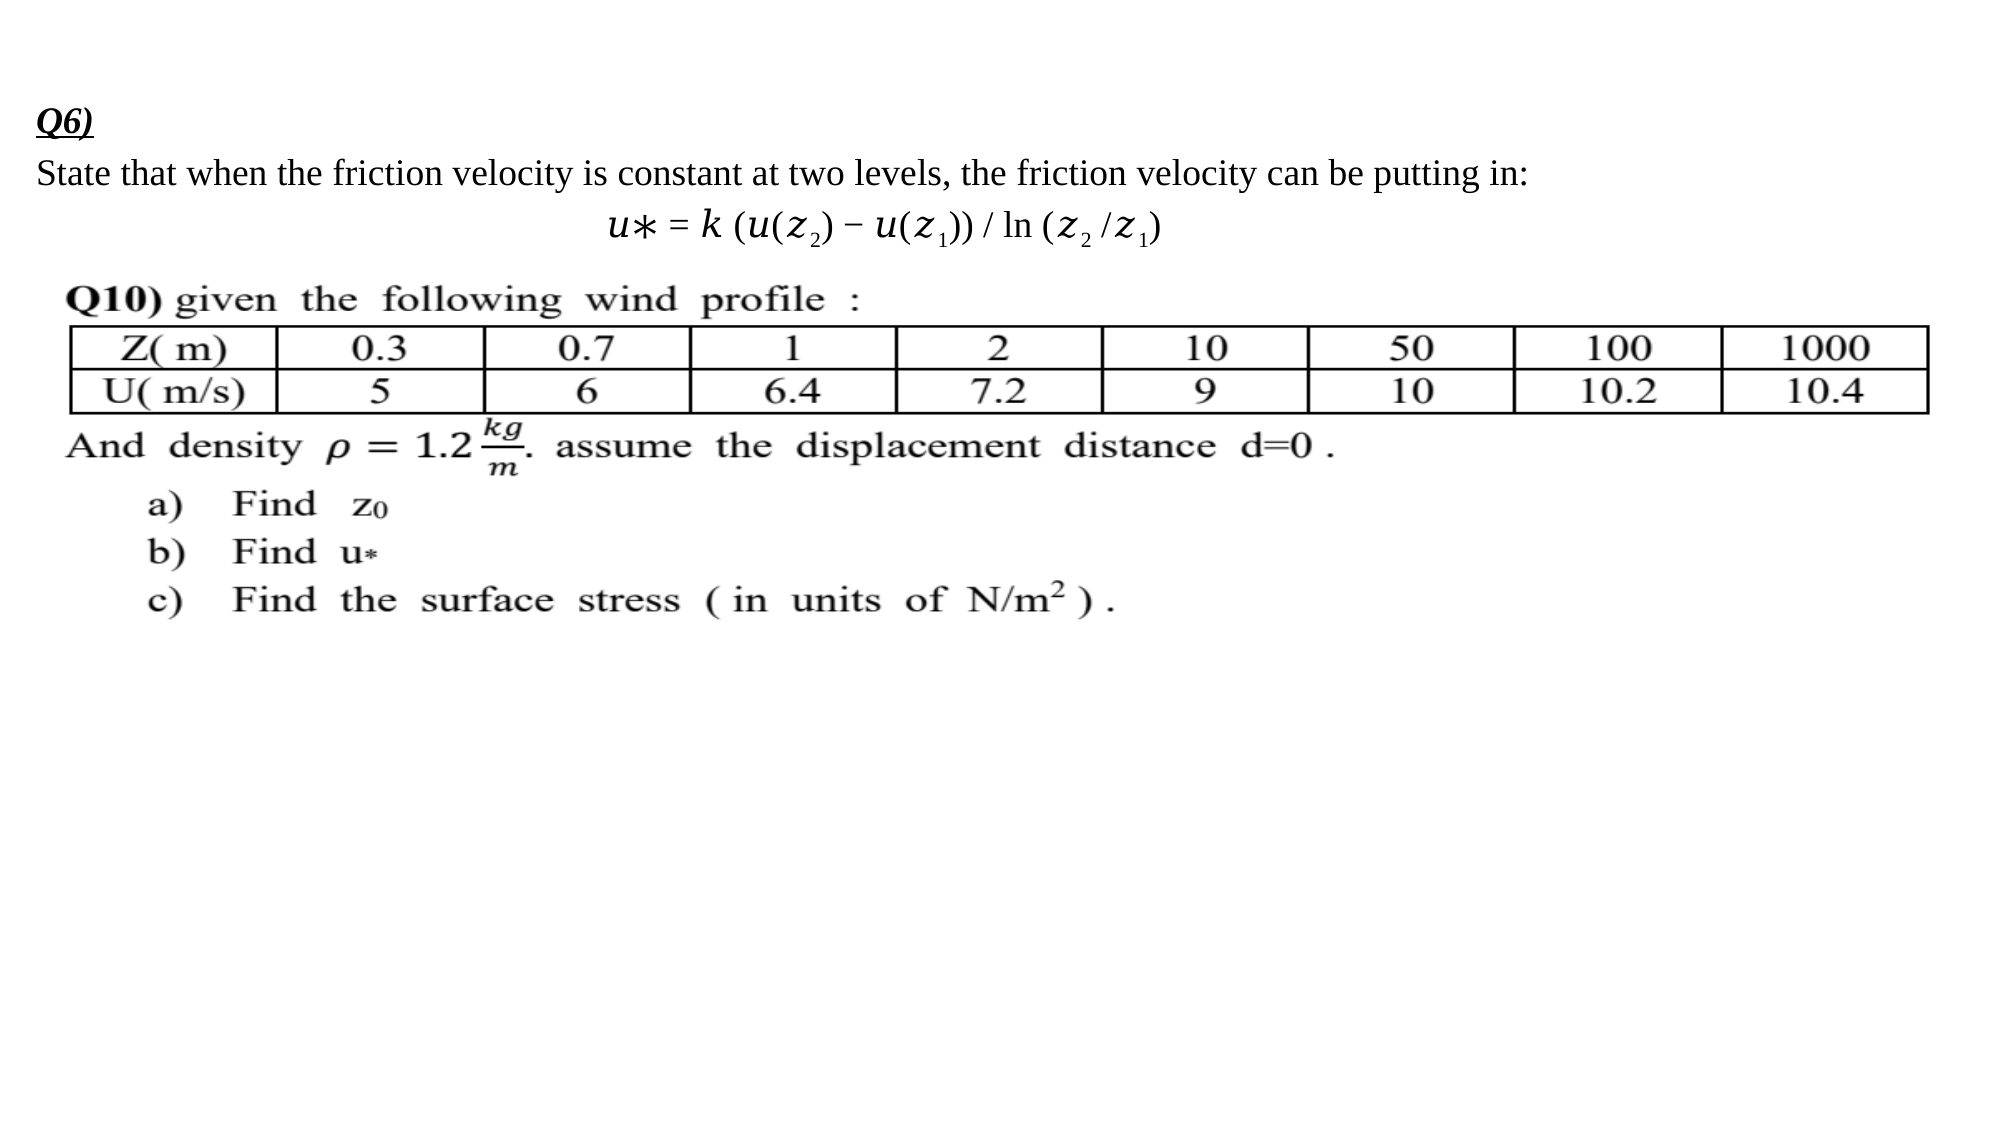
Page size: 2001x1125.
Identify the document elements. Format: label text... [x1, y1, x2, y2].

text_box Q6) State that when the friction velocity is constant at two levels, the friction velocity can be putting in: 𝑢∗ = 𝑘 (𝑢(𝑧2) − 𝑢(𝑧1)) / ln (𝑧2 /𝑧1) [21, 81, 1747, 259]
picture [38, 277, 1936, 671]
